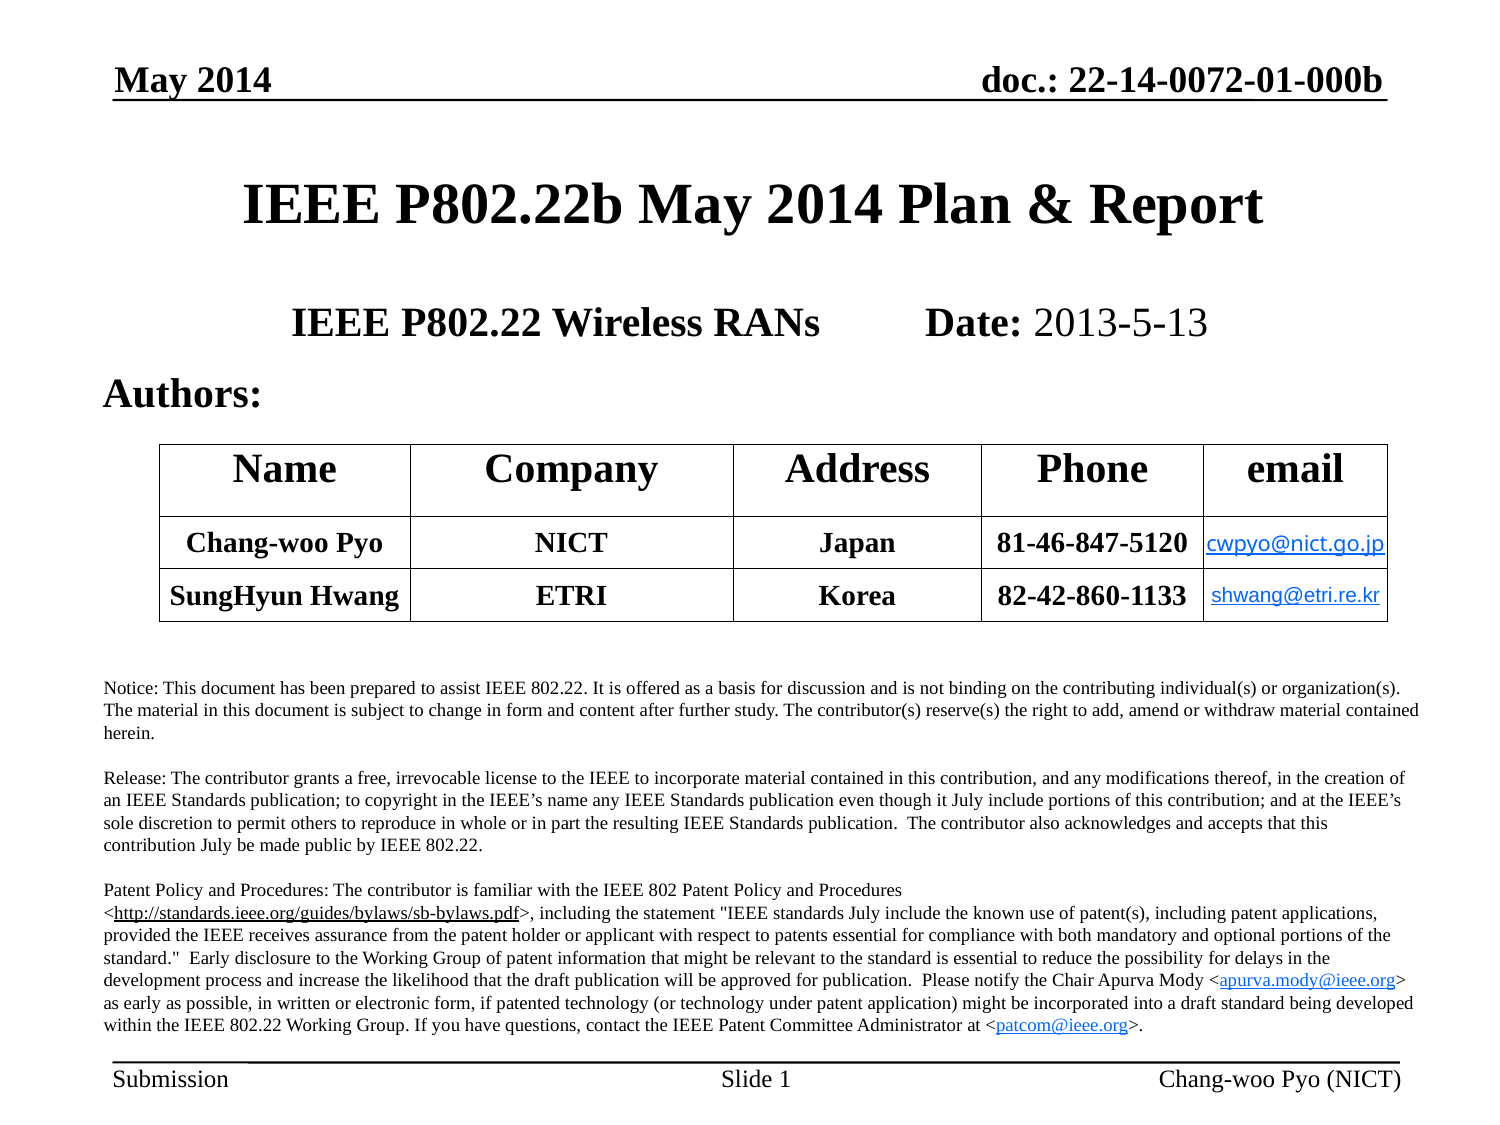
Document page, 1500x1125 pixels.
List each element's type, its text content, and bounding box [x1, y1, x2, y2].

table_header Phone [982, 445, 1203, 516]
table_cell SungHyun Hwang [160, 569, 410, 621]
table_cell Chang-woo Pyo [160, 517, 410, 568]
table_cell Japan [734, 517, 981, 568]
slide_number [114, 54, 278, 101]
text_box IEEE P802.22 Wireless RANs Date: 2013-5-13 [112, 287, 1388, 350]
table_header Name [160, 445, 410, 516]
table_header Company [411, 445, 733, 516]
table_cell 81-46-847-5120 [982, 517, 1203, 568]
table_cell Korea [734, 569, 981, 621]
table_header email [1204, 445, 1387, 516]
slide_number Slide 1 [712, 1061, 800, 1093]
table_cell ETRI [411, 569, 733, 621]
footer Chang-woo Pyo (NICT) [1155, 1061, 1402, 1093]
table_cell NICT [411, 517, 733, 568]
title IEEE P802.22b May 2014 Plan & Report [53, 149, 1453, 250]
table_cell 82-42-860-1133 [982, 569, 1203, 621]
table_cell cwpyo@nict.go.jp [1204, 517, 1387, 568]
text_box Notice: This document has been prepared to assist IEEE 802.22. It is offered as a basis for discussion and is not binding on the contributing individual(s) or organization(s). The material in this document is subject to change in form and content after further study. The contributor(s) reserve(s) the right to add, amend or withdraw material contained herein. Release: The contributor grants a free, irrevocable license to the IEEE to incorporate material contained in this contribution, and any modifications thereof, in the creation of an IEEE Standards publication; to copyright in the IEEE’s name any IEEE Standards publication even though it July include portions of this contribution; and at the IEEE’s sole discretion to permit others to reproduce in whole or in part the resulting IEEE Standards publication. The contributor also acknowledges and accepts that this contribution July be made public by IEEE 802.22. Patent Policy and Procedures: The contributor is familiar with the IEEE 802 Patent Policy and Procedures <http://standards.ieee.org/guides/bylaws/sb-bylaws.pdf>, including the statement "IEEE standards July include the known use of patent(s), including patent applications, provided the IEEE receives assurance from the patent holder or applicant with respect to patents essential for compliance with both mandatory and optional portions of the standard." Early disclosure to the Working Group of patent information that might be relevant to the standard is essential to reduce the possibility for delays in the development process and increase the likelihood that the draft publication will be approved for publication. Please notify the Chair Apurva Mody <apurva.mody@ieee.org> as early as possible, in written or electronic form, if patented technology (or technology under patent application) might be incorporated into a draft standard being developed within the IEEE 802.22 Working Group. If you have questions, contact the IEEE Patent Committee Administrator at <patcom@ieee.org>. [88, 667, 1437, 1044]
text_box Authors: [87, 358, 325, 421]
table_cell shwang@etri.re.kr [1204, 569, 1387, 621]
table_header Address [734, 445, 981, 516]
